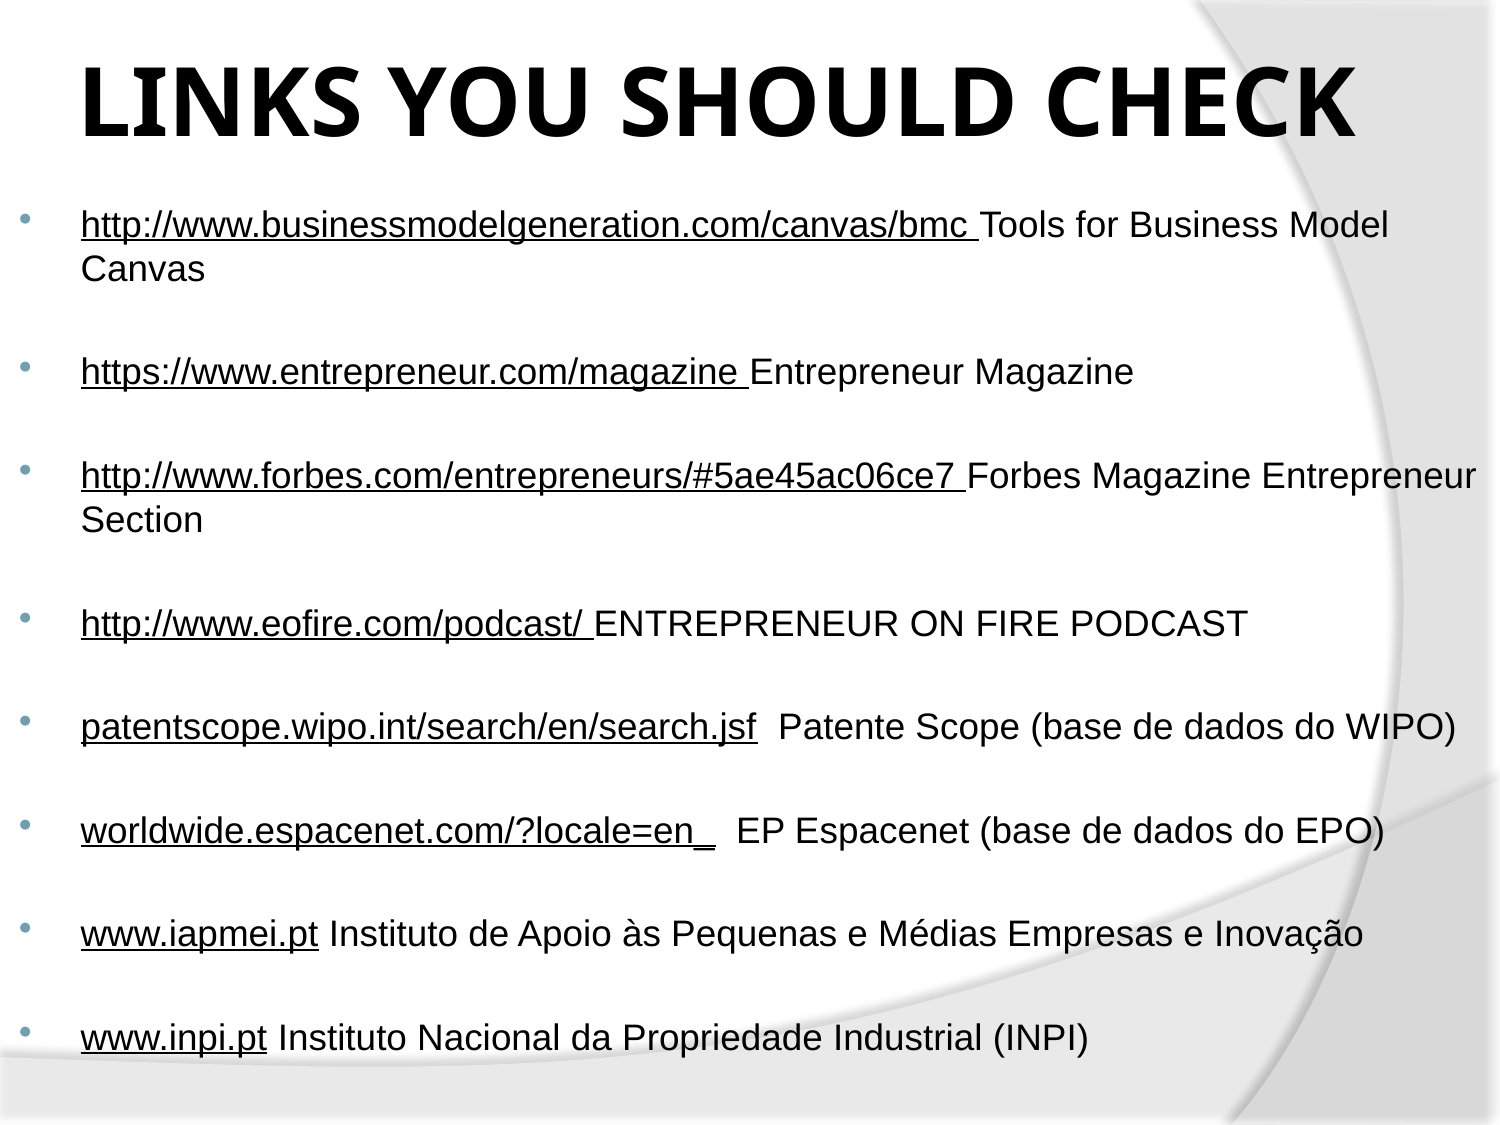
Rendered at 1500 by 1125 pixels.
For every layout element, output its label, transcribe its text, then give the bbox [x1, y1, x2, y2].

title LINKS YOU SHOULD CHECK [69, 4, 1429, 192]
list http://www.businessmodelgeneration.com/canvas/bmc Tools for Business Model Canvas https://www.entrepreneur.com/magazine Entrepreneur Magazine http://www.forbes.com/entrepreneurs/#5ae45ac06ce7 Forbes Magazine Entrepreneur Section http://www.eofire.com/podcast/ ENTREPRENEUR ON FIRE PODCAST patentscope.wipo.int/search/en/search.jsf Patente Scope (base de dados do WIPO) worldwide.espacenet.com/?locale=en_ EP Espacenet (base de dados do EPO) www.iapmei.pt Instituto de Apoio às Pequenas e Médias Empresas e Inovação www.inpi.pt Instituto Nacional da Propriedade Industrial (INPI) [0, 192, 1500, 1084]
